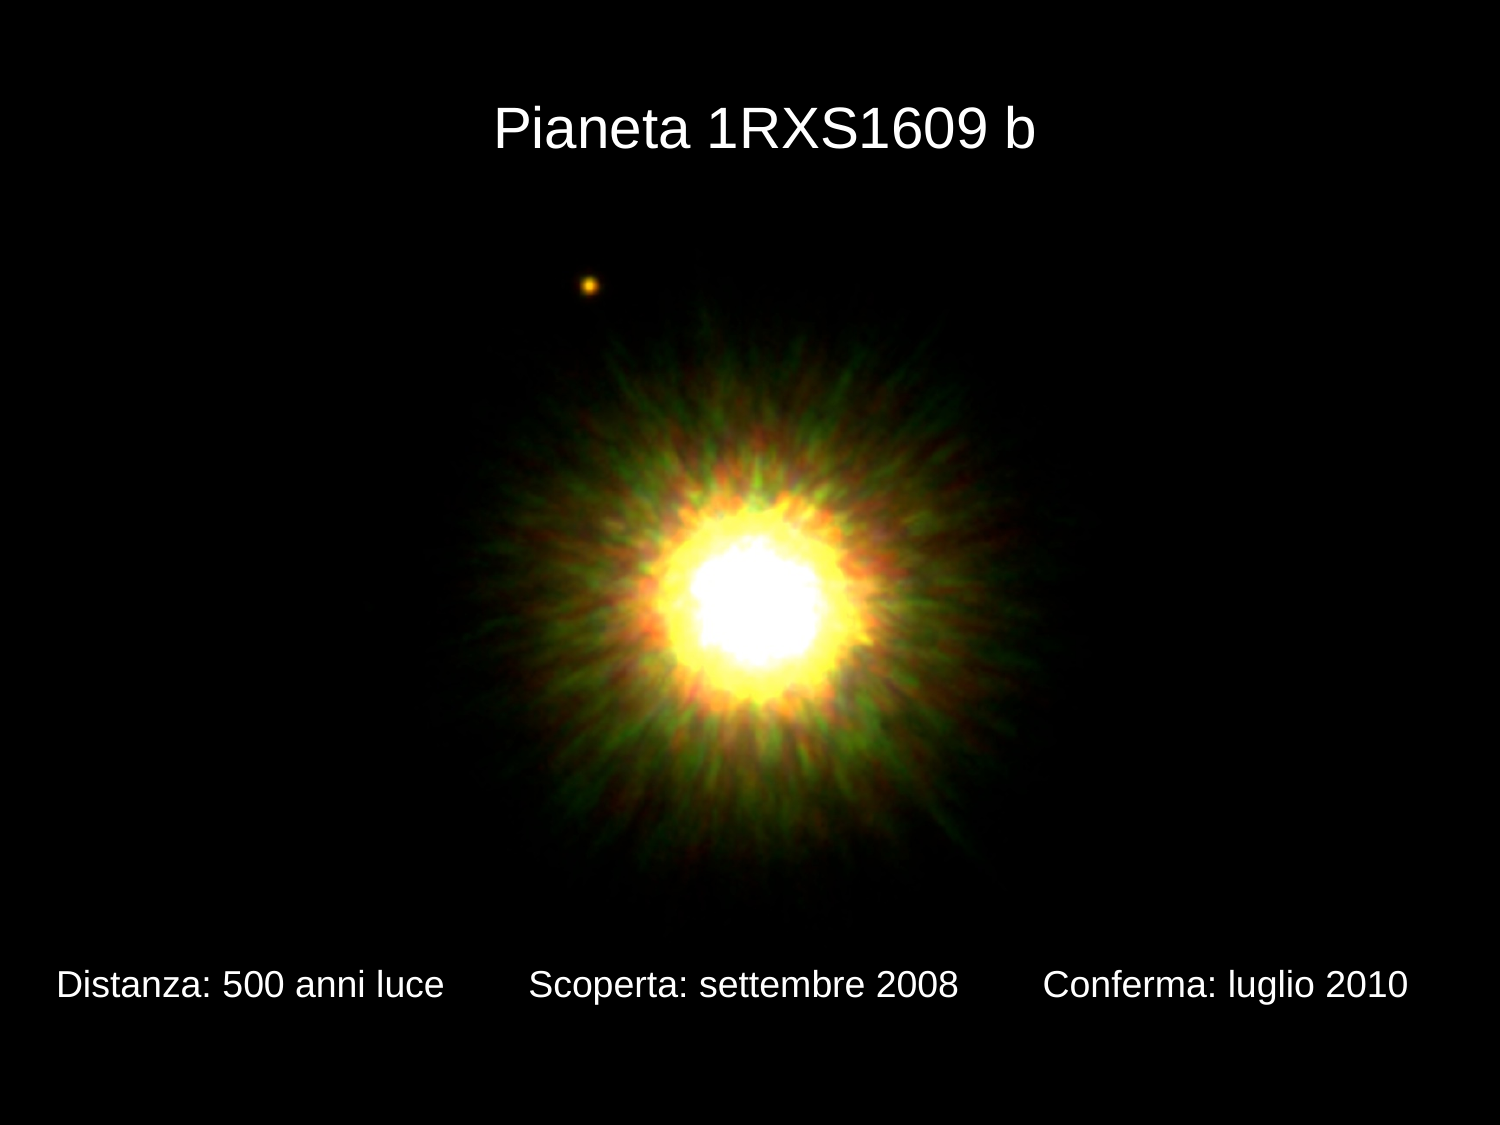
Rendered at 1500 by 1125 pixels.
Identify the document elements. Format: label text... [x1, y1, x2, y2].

text_box Pianeta 1RXS1609 b [492, 90, 1039, 159]
text_box Distanza: 500 anni luce Scoperta: settembre 2008 Conferma: luglio 2010 [1205, 952, 1459, 1012]
picture [312, 160, 1200, 1048]
text_box Distanza: 500 anni luce Scoperta: settembre 2008 Conferma: luglio 2010 [41, 952, 307, 1012]
